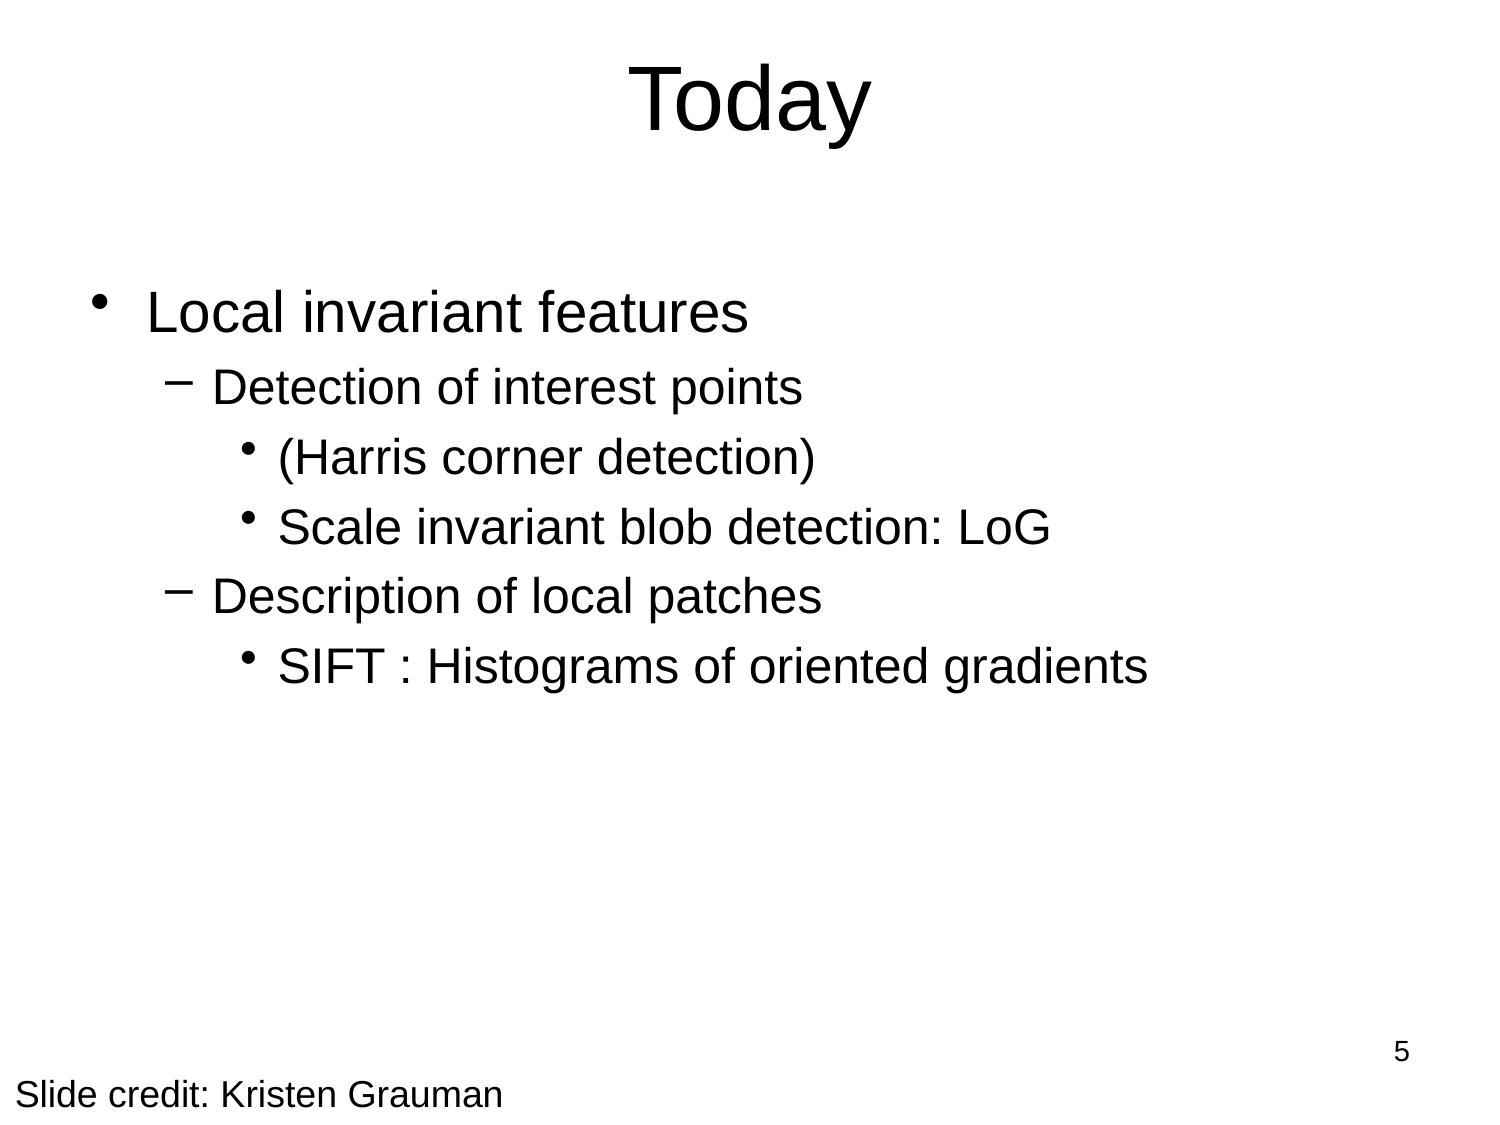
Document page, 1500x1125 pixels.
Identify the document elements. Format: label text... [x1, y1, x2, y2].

list Local invariant features Detection of interest points (Harris corner detection) Scale invariant blob detection: LoG Description of local patches SIFT : Histograms of oriented gradients [74, 224, 1426, 968]
text_box Slide credit: Kristen Grauman [0, 1062, 788, 1123]
slide_number 5 [1074, 1024, 1426, 1103]
title Today [74, 0, 1426, 188]
